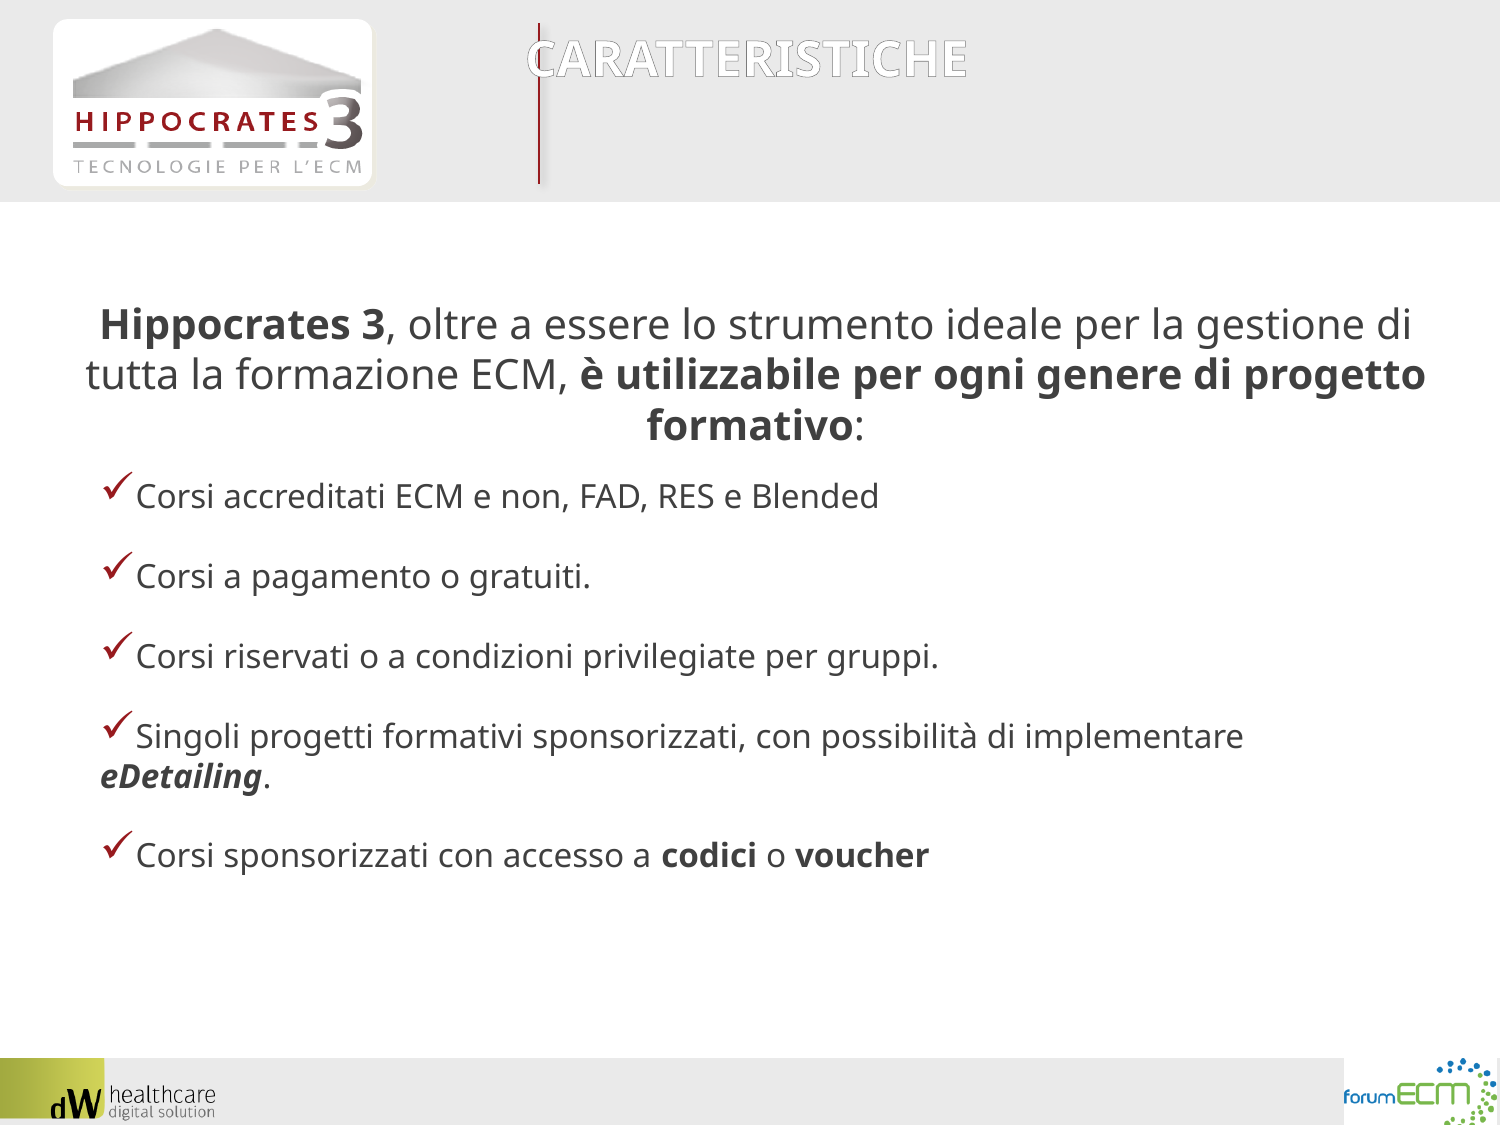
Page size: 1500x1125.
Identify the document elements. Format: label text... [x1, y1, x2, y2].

text_box Hippocrates 3, oltre a essere lo strumento ideale per la gestione di tutta la formazione ECM, è utilizzabile per ogni genere di progetto formativo: [41, 290, 1471, 456]
picture [0, 0, 1500, 202]
picture [0, 1058, 1500, 1125]
text_box Corsi accreditati ECM e non, FAD, RES e Blended Corsi a pagamento o gratuiti. Corsi riservati o a condizioni privilegiate per gruppi. Singoli progetti formativi sponsorizzati, con possibilità di implementare eDetailing. Corsi sponsorizzati con accesso a codici o voucher [85, 467, 1409, 1007]
